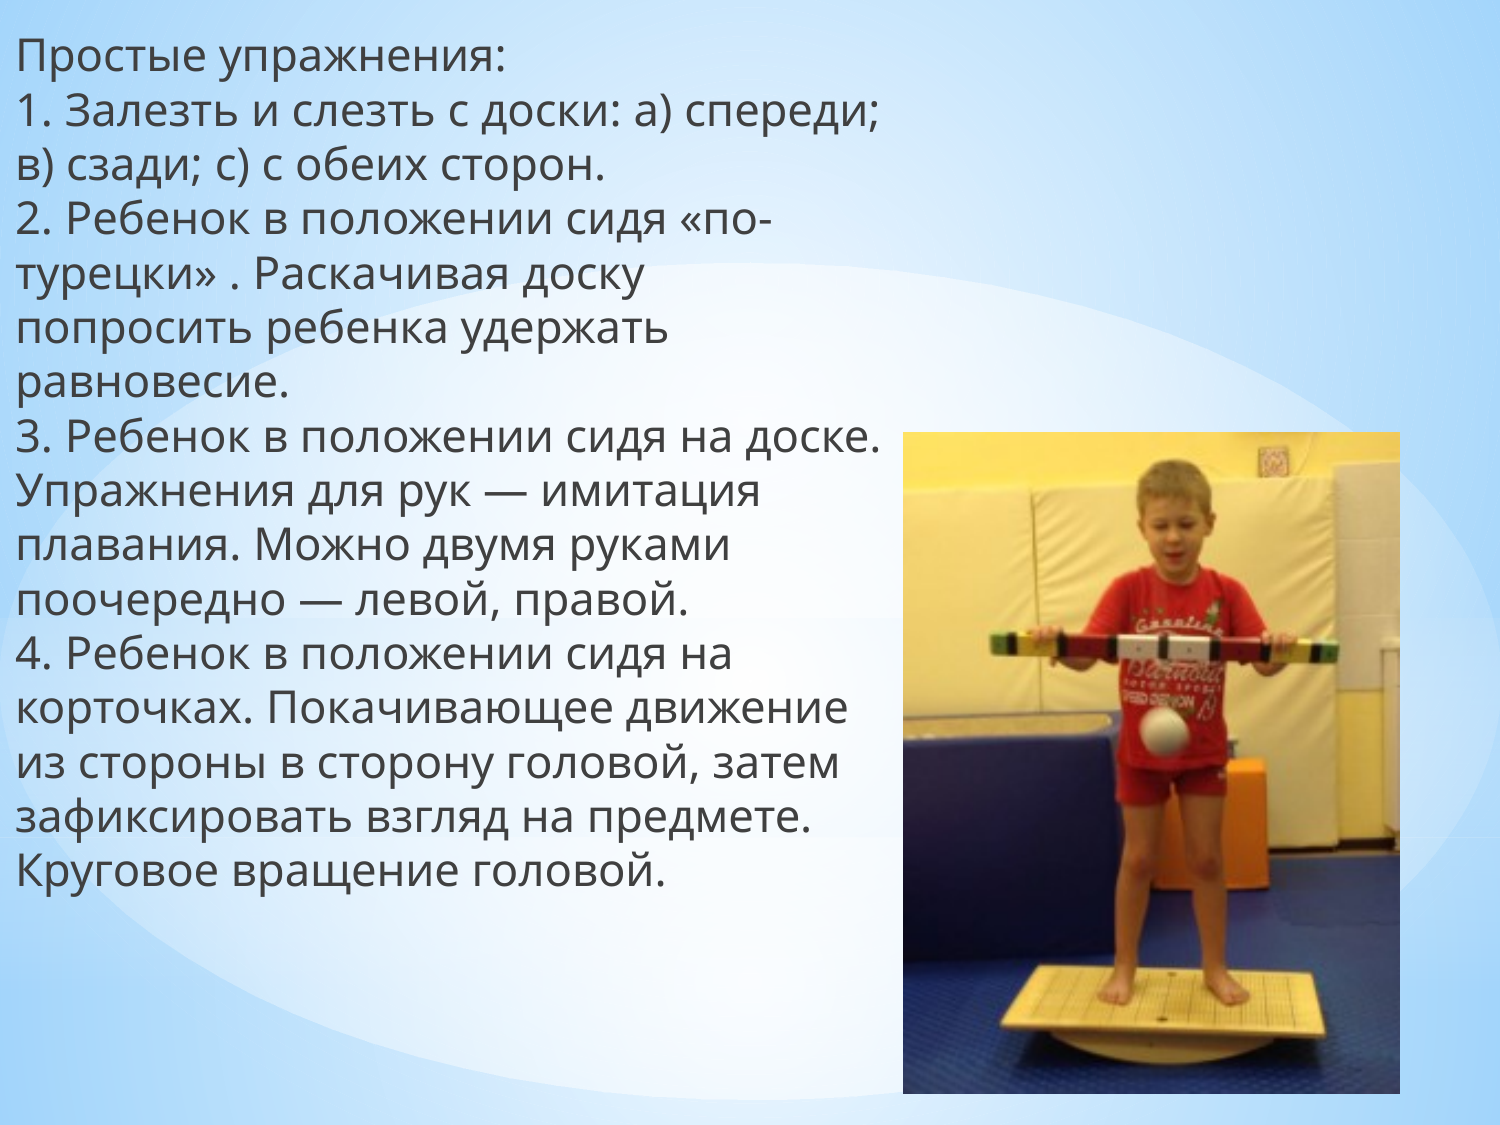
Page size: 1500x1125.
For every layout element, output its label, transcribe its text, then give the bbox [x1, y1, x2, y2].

list Простые упражнения: 1. Залезть и слезть с доски: а) спереди; в) сзади; с) с обеих сторон. 2. Ребенок в положении сидя «по-турецки» . Раскачивая доску попросить ребенка удержать равновесие. 3. Ребенок в положении сидя на доске. Упражнения для рук — имитация плавания. Можно двумя руками поочередно — левой, правой. 4. Ребенок в положении сидя на корточках. Покачивающее движение из стороны в сторону головой, затем зафиксировать взгляд на предмете. Круговое вращение головой. [0, 19, 904, 965]
picture [903, 432, 1400, 1095]
